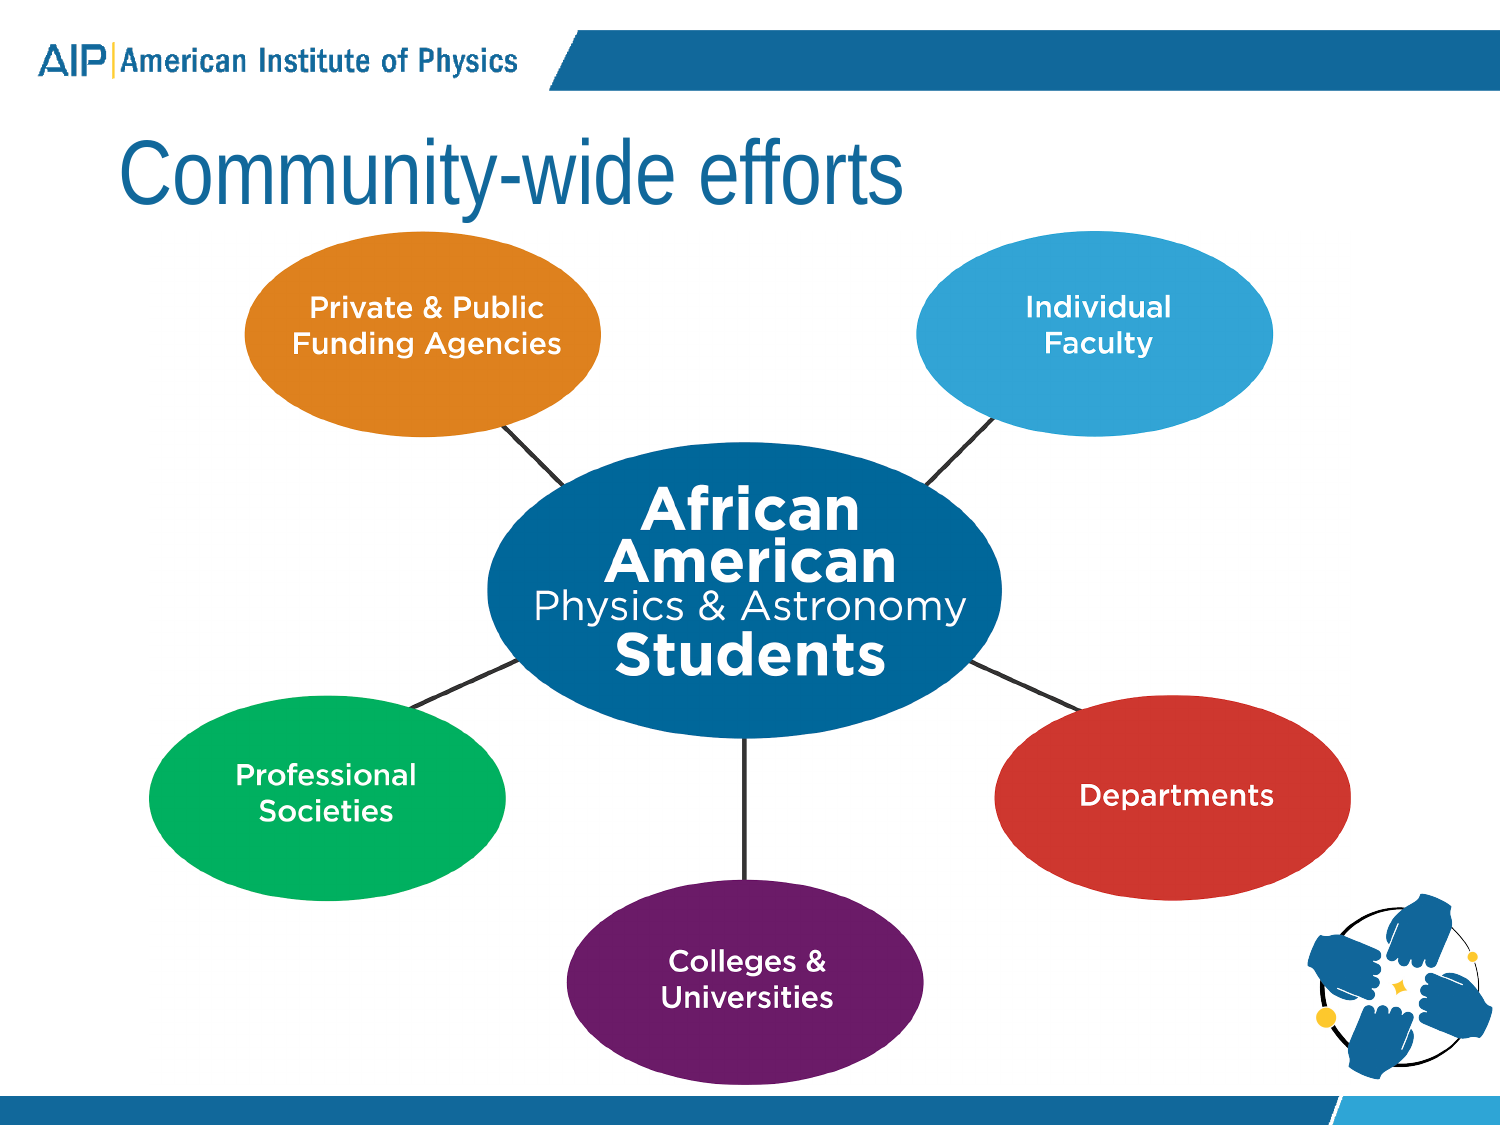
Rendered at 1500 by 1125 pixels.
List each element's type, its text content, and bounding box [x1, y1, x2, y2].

picture [0, 18, 1500, 102]
title Community-wide efforts [103, 86, 1397, 263]
picture [149, 231, 1500, 1085]
picture [0, 1096, 1500, 1125]
